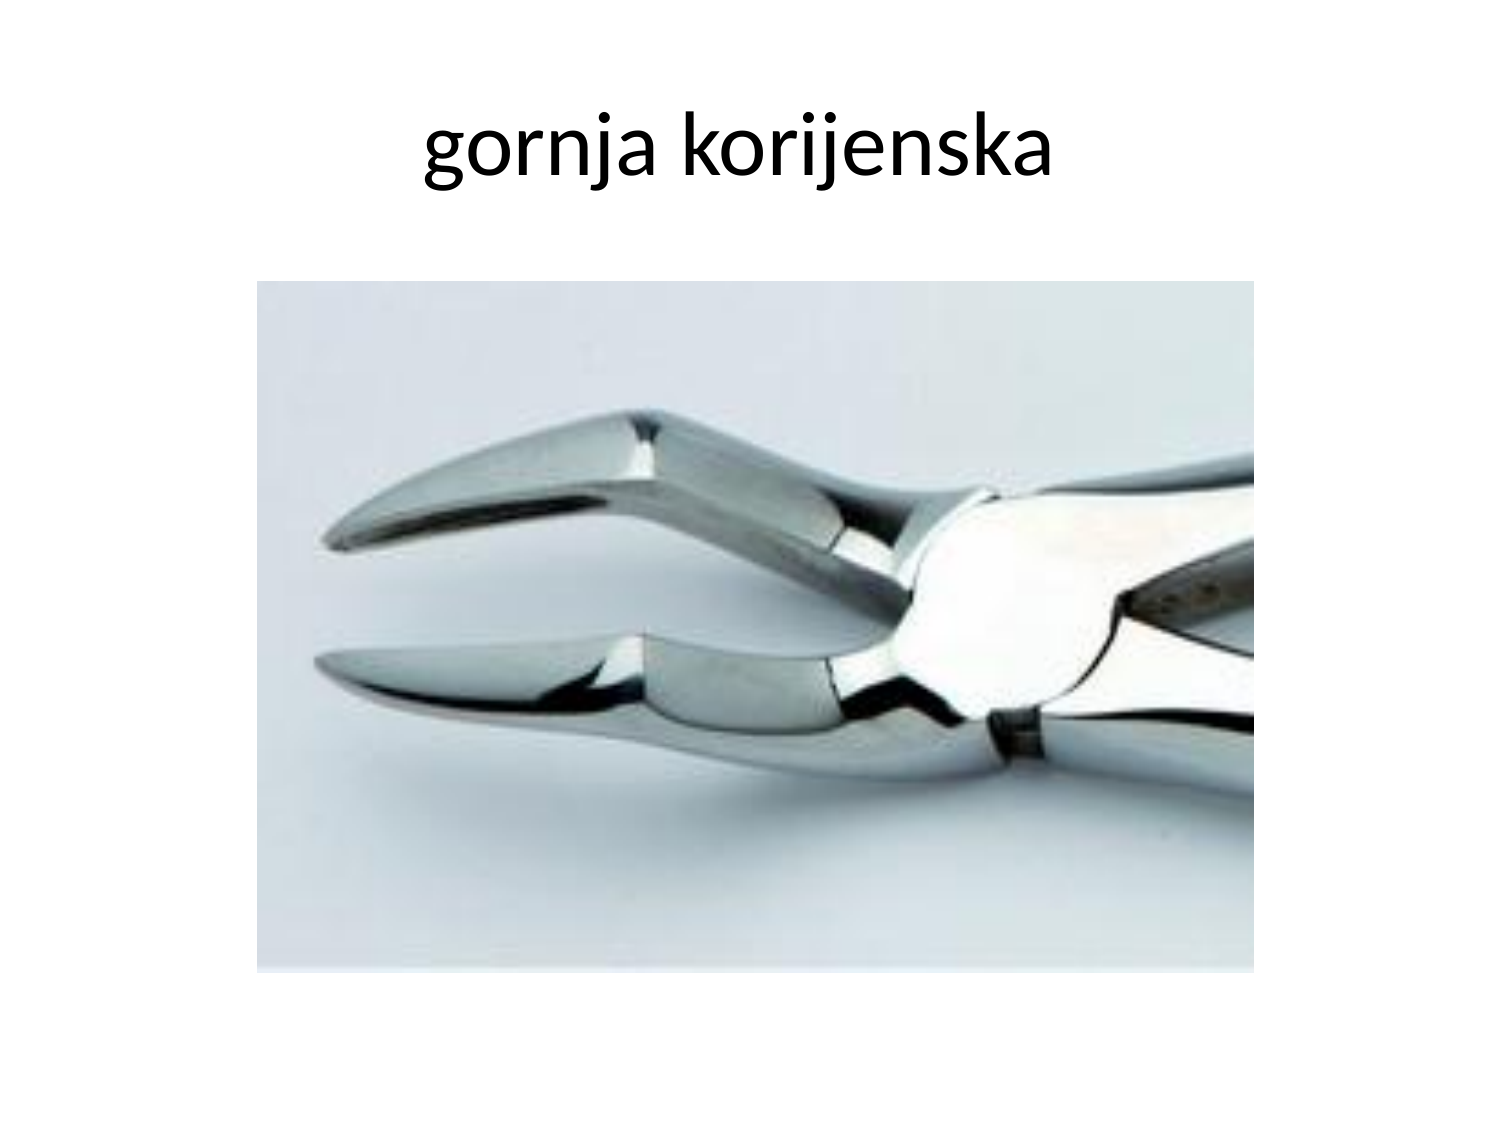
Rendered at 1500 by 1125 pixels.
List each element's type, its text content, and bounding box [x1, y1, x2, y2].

title gornja korijenska [75, 45, 1425, 233]
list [257, 280, 1255, 973]
